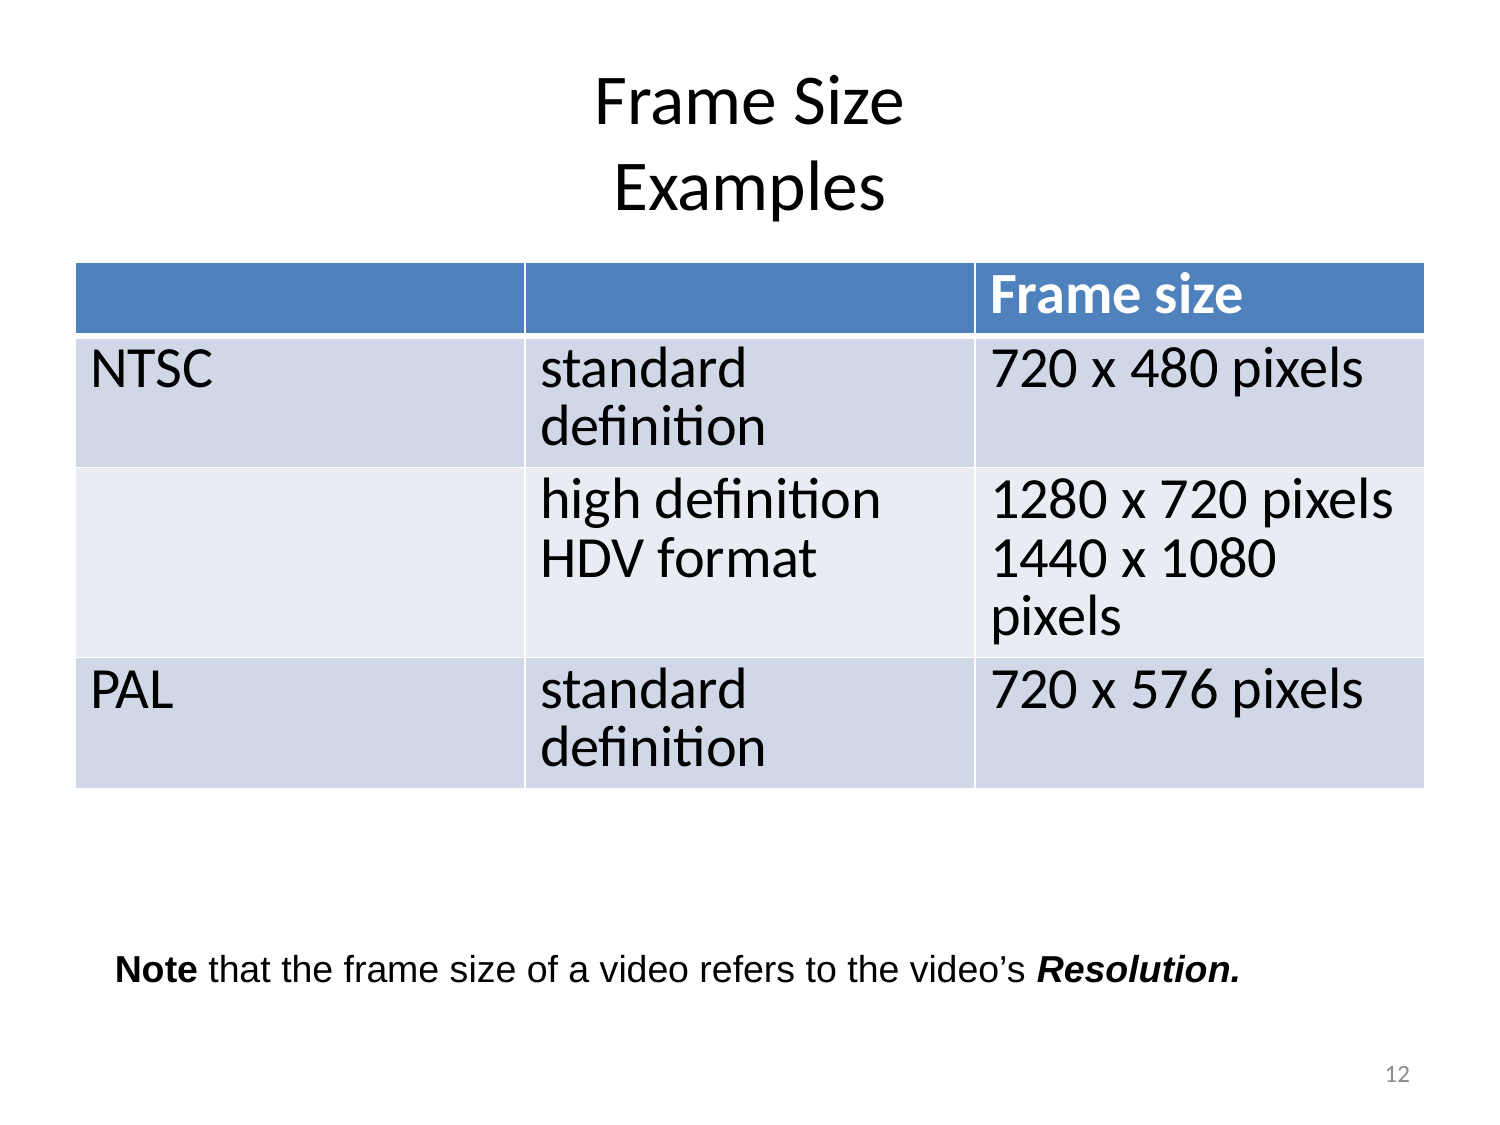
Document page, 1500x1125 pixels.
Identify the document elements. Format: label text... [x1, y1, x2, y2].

slide_number 12 [1074, 1042, 1425, 1103]
text_box Note that the frame size of a video refers to the video’s Resolution. [99, 937, 1425, 998]
table_cell standard definition [526, 658, 974, 788]
table_cell 1280 x 720 pixels 1440 x 1080 pixels [976, 468, 1424, 657]
table_cell 720 x 480 pixels [976, 339, 1424, 467]
table_cell NTSC [76, 339, 524, 467]
title Frame Size Examples [74, 44, 1426, 233]
table_header [76, 263, 524, 333]
table_cell PAL [76, 658, 524, 788]
table_header Frame size [976, 263, 1424, 333]
table_cell high definition HDV format [526, 468, 974, 657]
table_cell 720 x 576 pixels [976, 658, 1424, 788]
table_cell standard definition [526, 339, 974, 467]
table_cell [76, 468, 524, 657]
table_header [526, 263, 974, 333]
